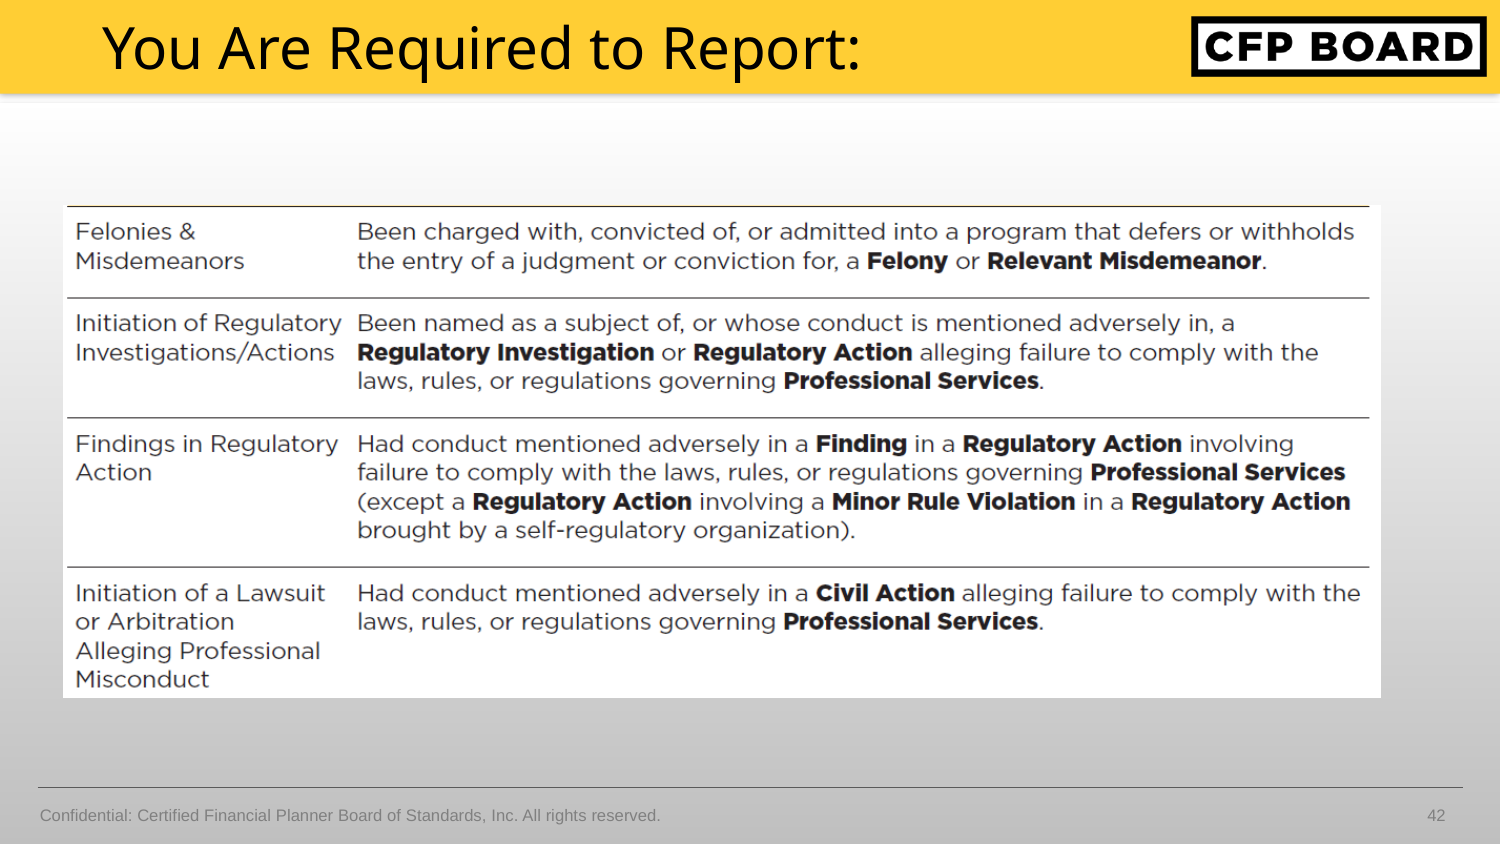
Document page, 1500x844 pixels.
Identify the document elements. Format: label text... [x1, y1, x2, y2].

title You Are Required to Report: [87, 8, 1222, 85]
picture [62, 204, 1381, 698]
footer Confidential: Certified Financial Planner Board of Standards, Inc. All rights reserved. [24, 796, 1063, 826]
slide_number 42 [1412, 796, 1500, 842]
picture [1222, 12, 1491, 81]
